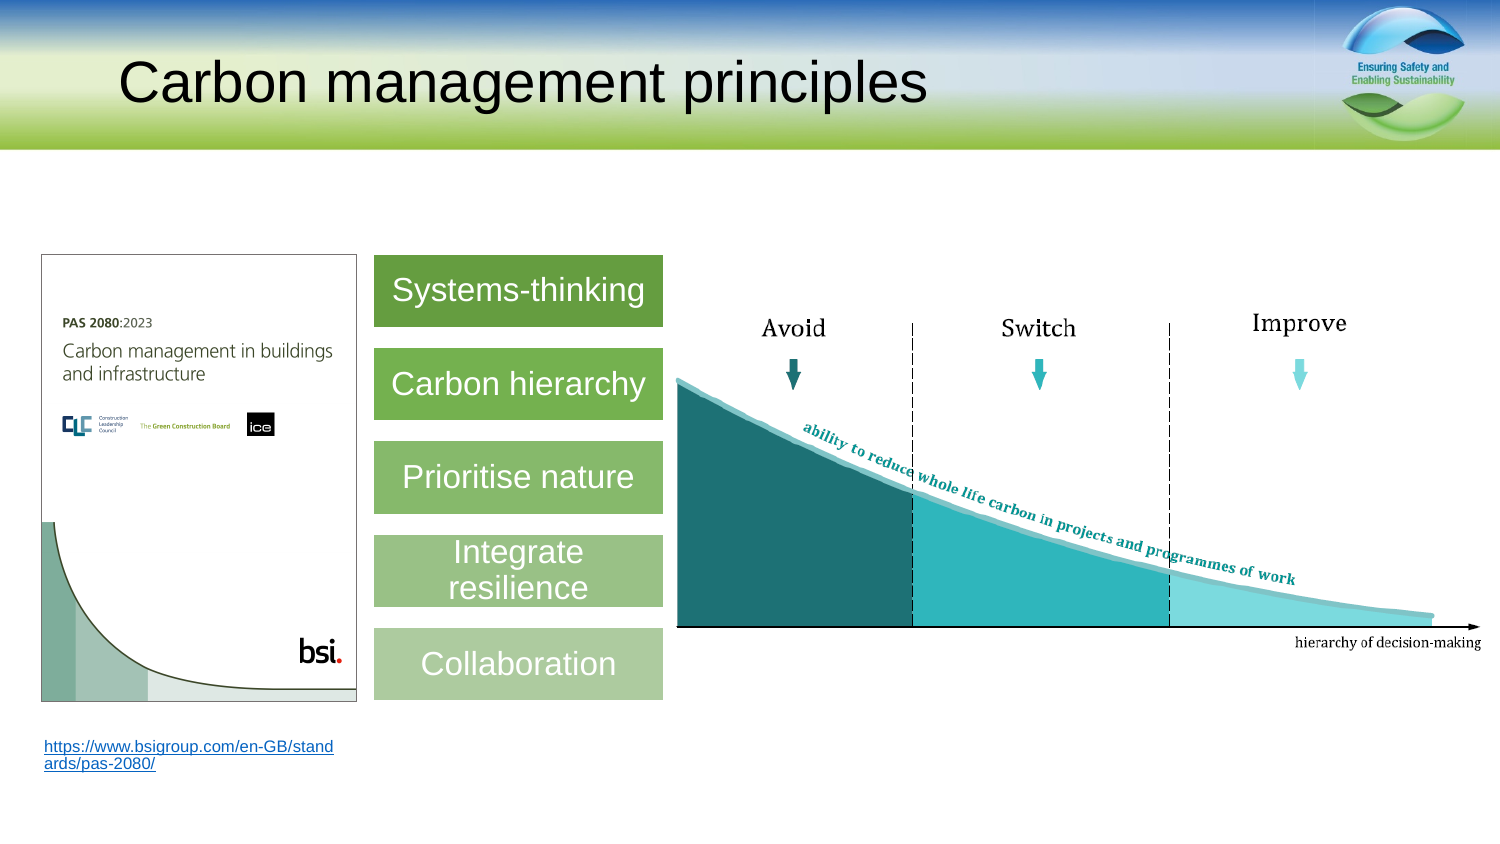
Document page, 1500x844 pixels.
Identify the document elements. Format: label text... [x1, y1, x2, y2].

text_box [322, 253, 716, 702]
title Carbon management principles [103, 2, 1397, 166]
text_box https://www.bsigroup.com/en-GB/standards/pas-2080/ [29, 728, 357, 764]
picture [0, 0, 1500, 844]
